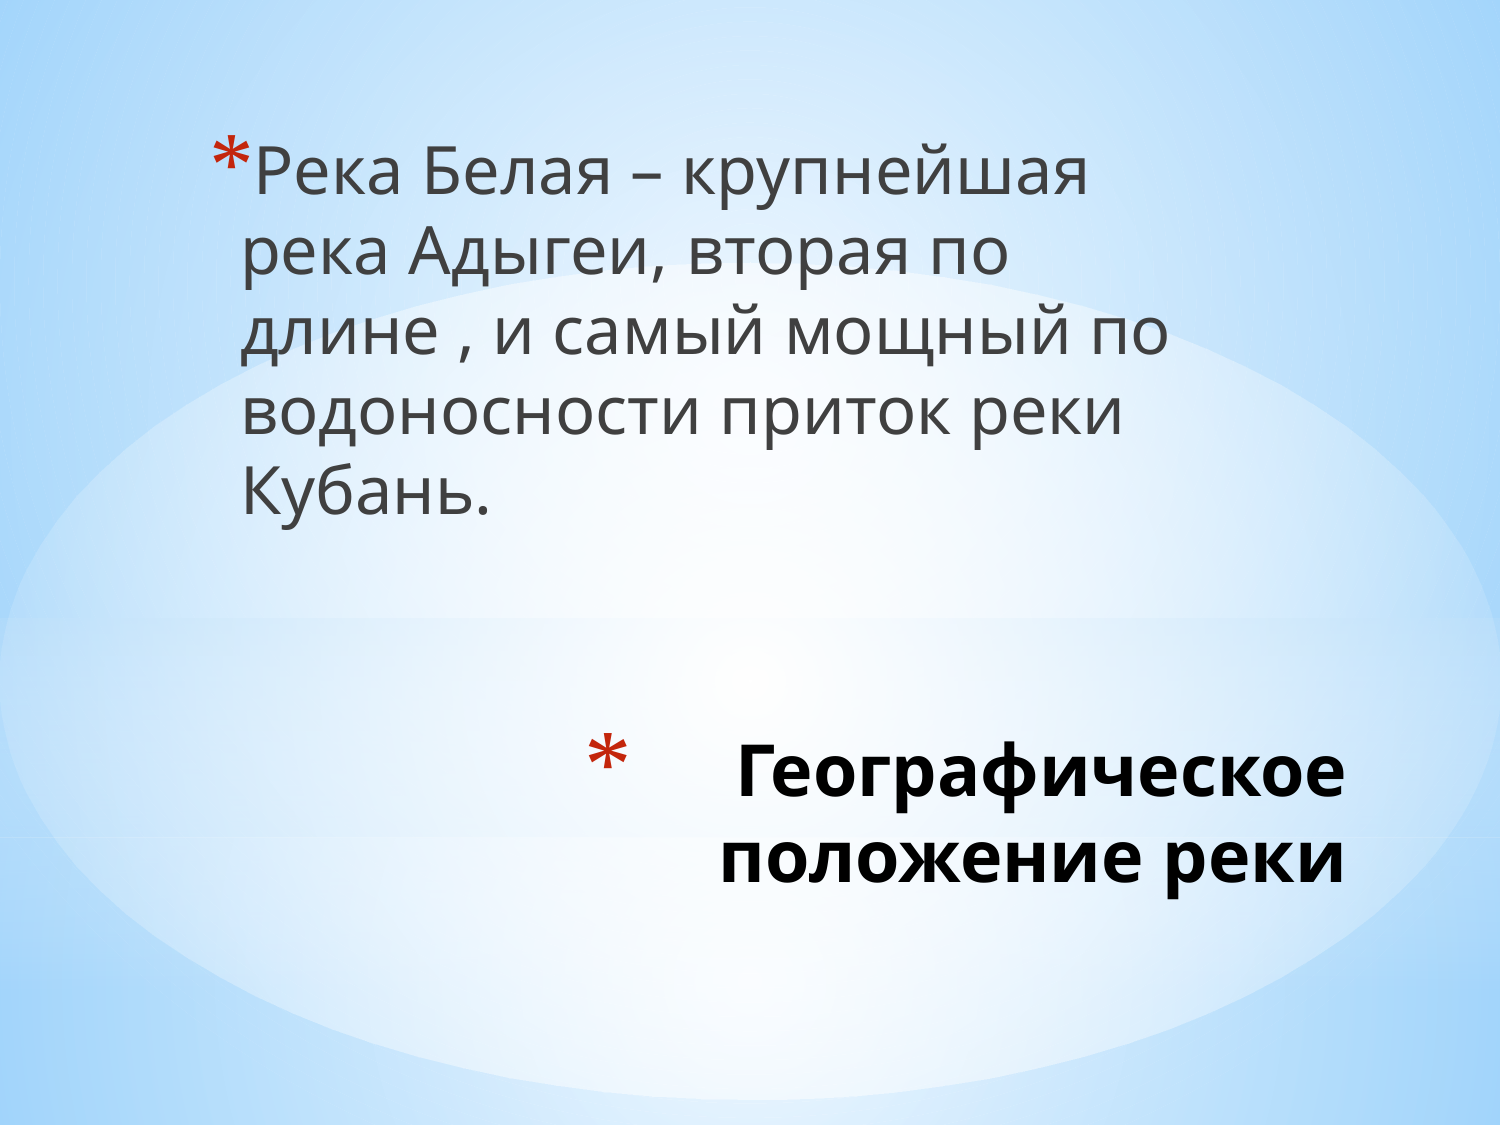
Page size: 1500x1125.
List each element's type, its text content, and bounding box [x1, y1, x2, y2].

title Географическое положение реки [294, 717, 1363, 905]
list Река Белая – крупнейшая река Адыгеи, вторая по длине , и самый мощный по водоносности приток реки Кубань. [187, 120, 1238, 690]
